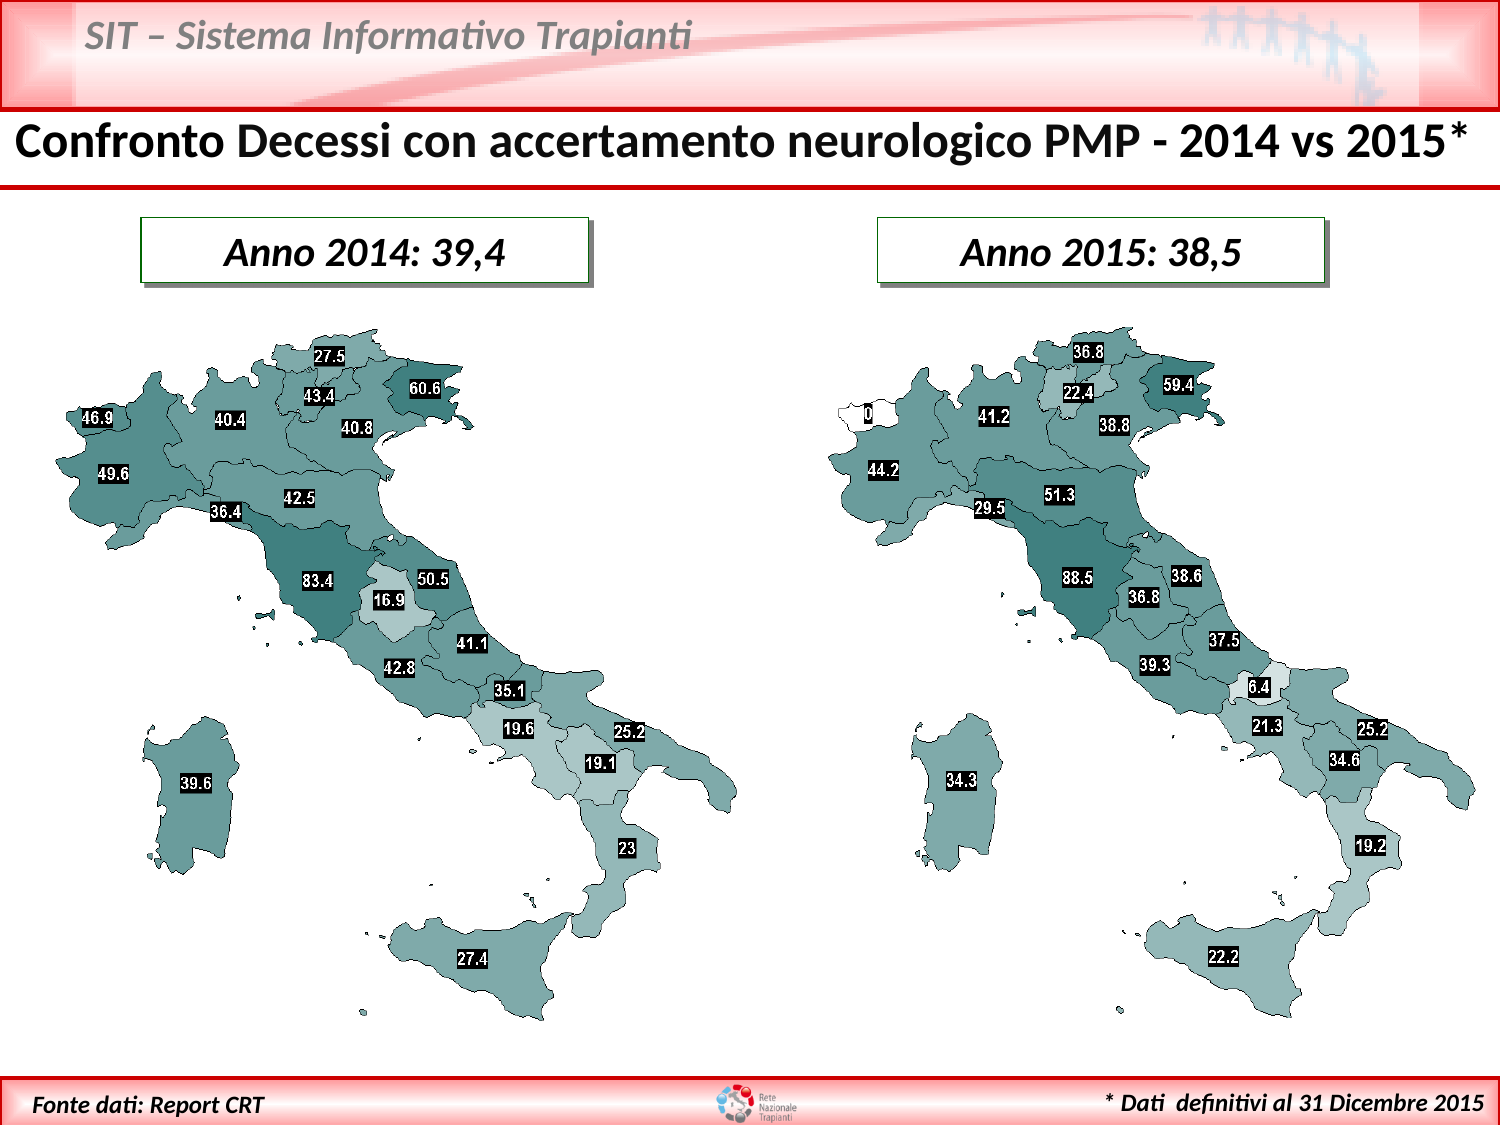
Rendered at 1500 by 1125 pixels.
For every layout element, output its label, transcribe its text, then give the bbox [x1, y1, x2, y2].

picture [52, 329, 739, 1021]
text_box Anno 2014: 39,4 [141, 217, 589, 283]
picture [800, 326, 1486, 1019]
text_box Anno 2015: 38,5 [877, 217, 1325, 283]
picture [703, 1078, 809, 1125]
text_box Confronto Decessi con accertamento neurologico PMP - 2014 vs 2015* [0, 100, 1488, 176]
